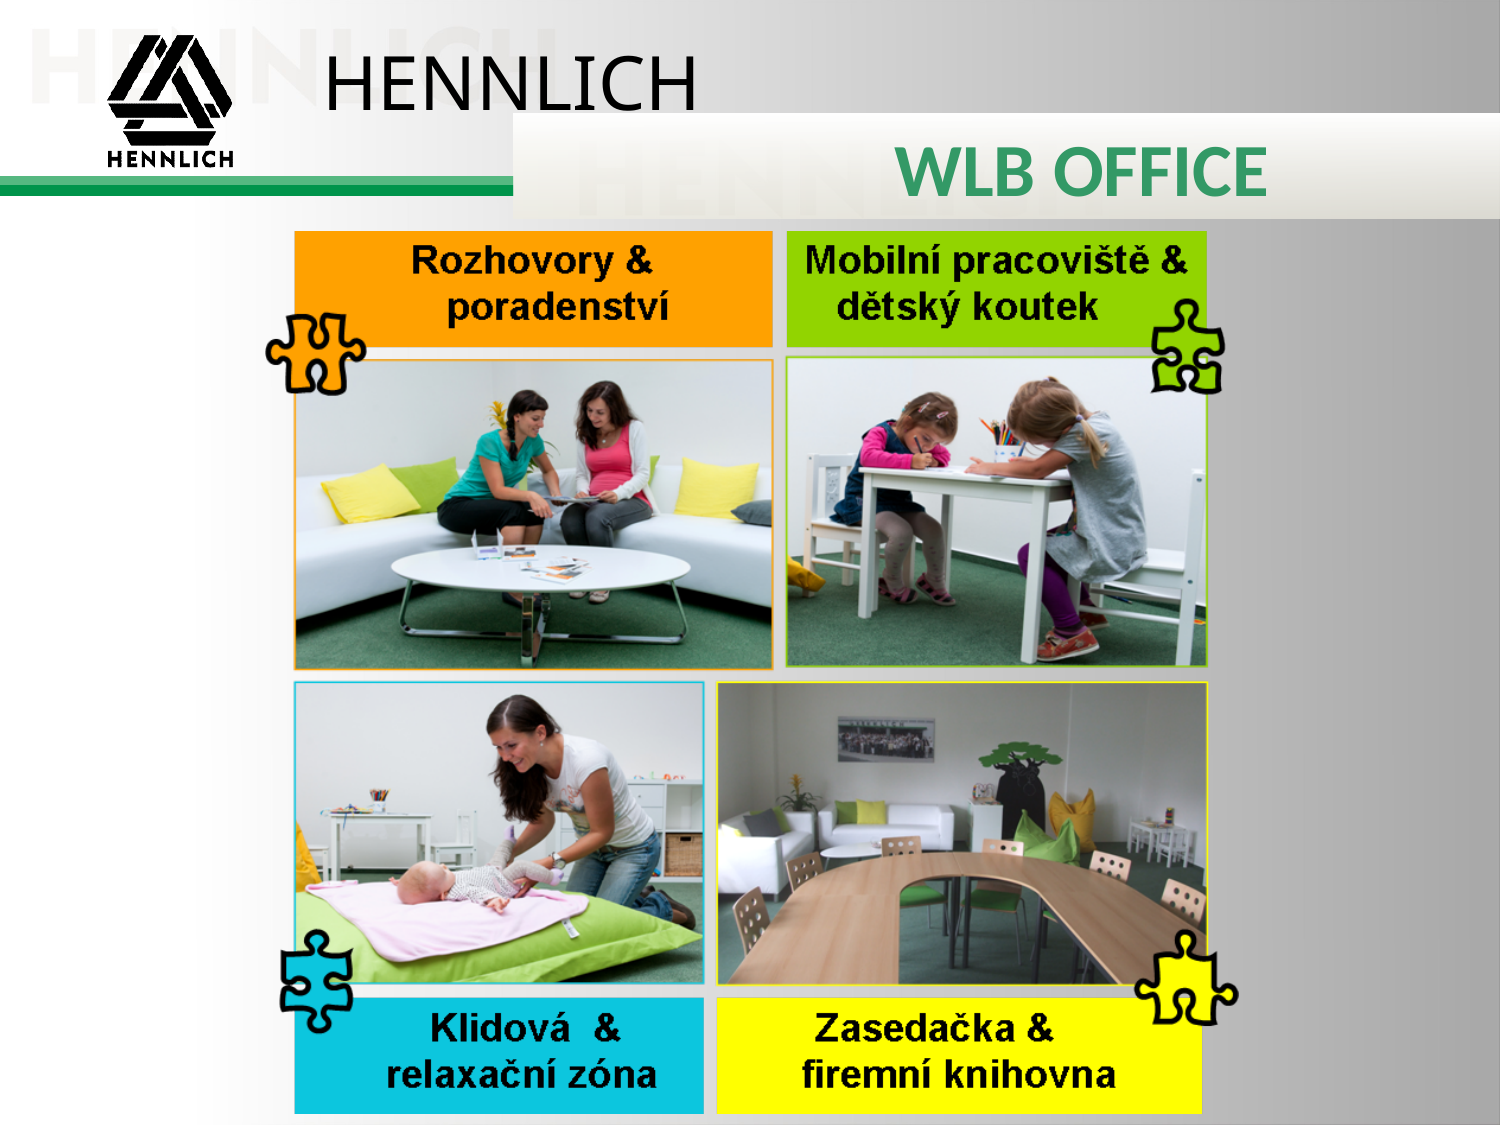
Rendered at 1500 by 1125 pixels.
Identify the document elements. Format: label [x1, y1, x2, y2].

picture [0, 0, 1500, 1125]
text_box [0, 27, 724, 197]
